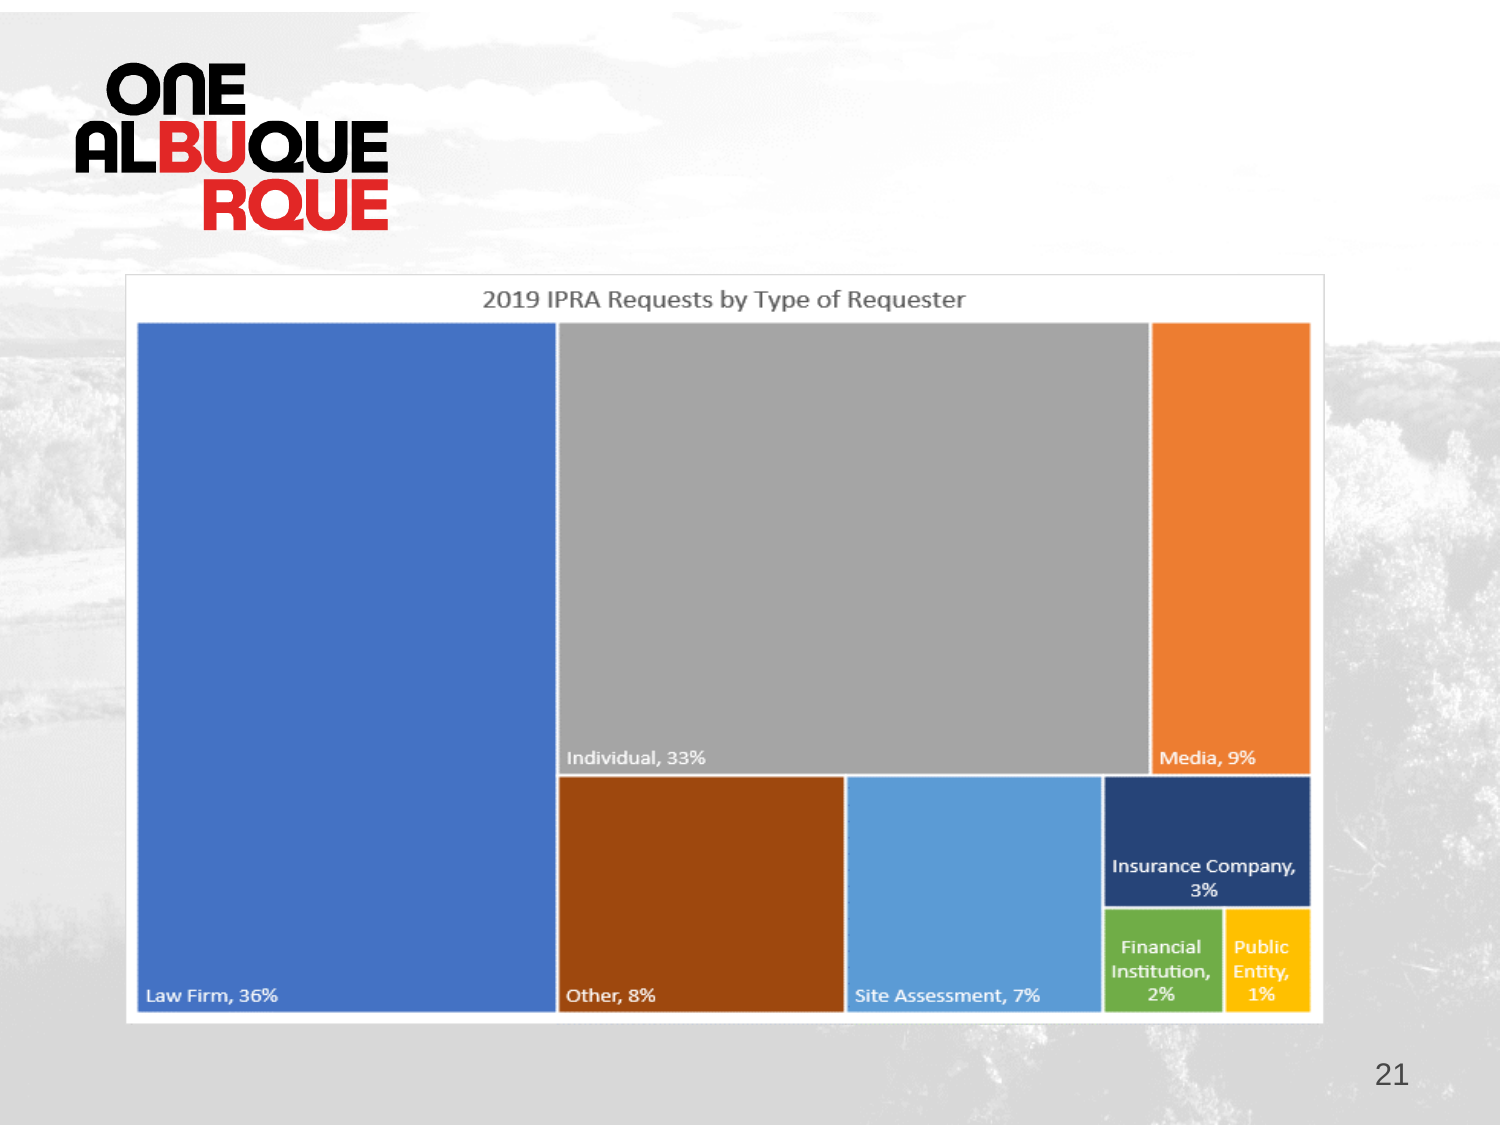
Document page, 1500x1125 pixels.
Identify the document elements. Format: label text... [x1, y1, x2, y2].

slide_number 21 [1074, 1042, 1425, 1103]
picture [124, 274, 1326, 1026]
picture [75, 62, 388, 231]
